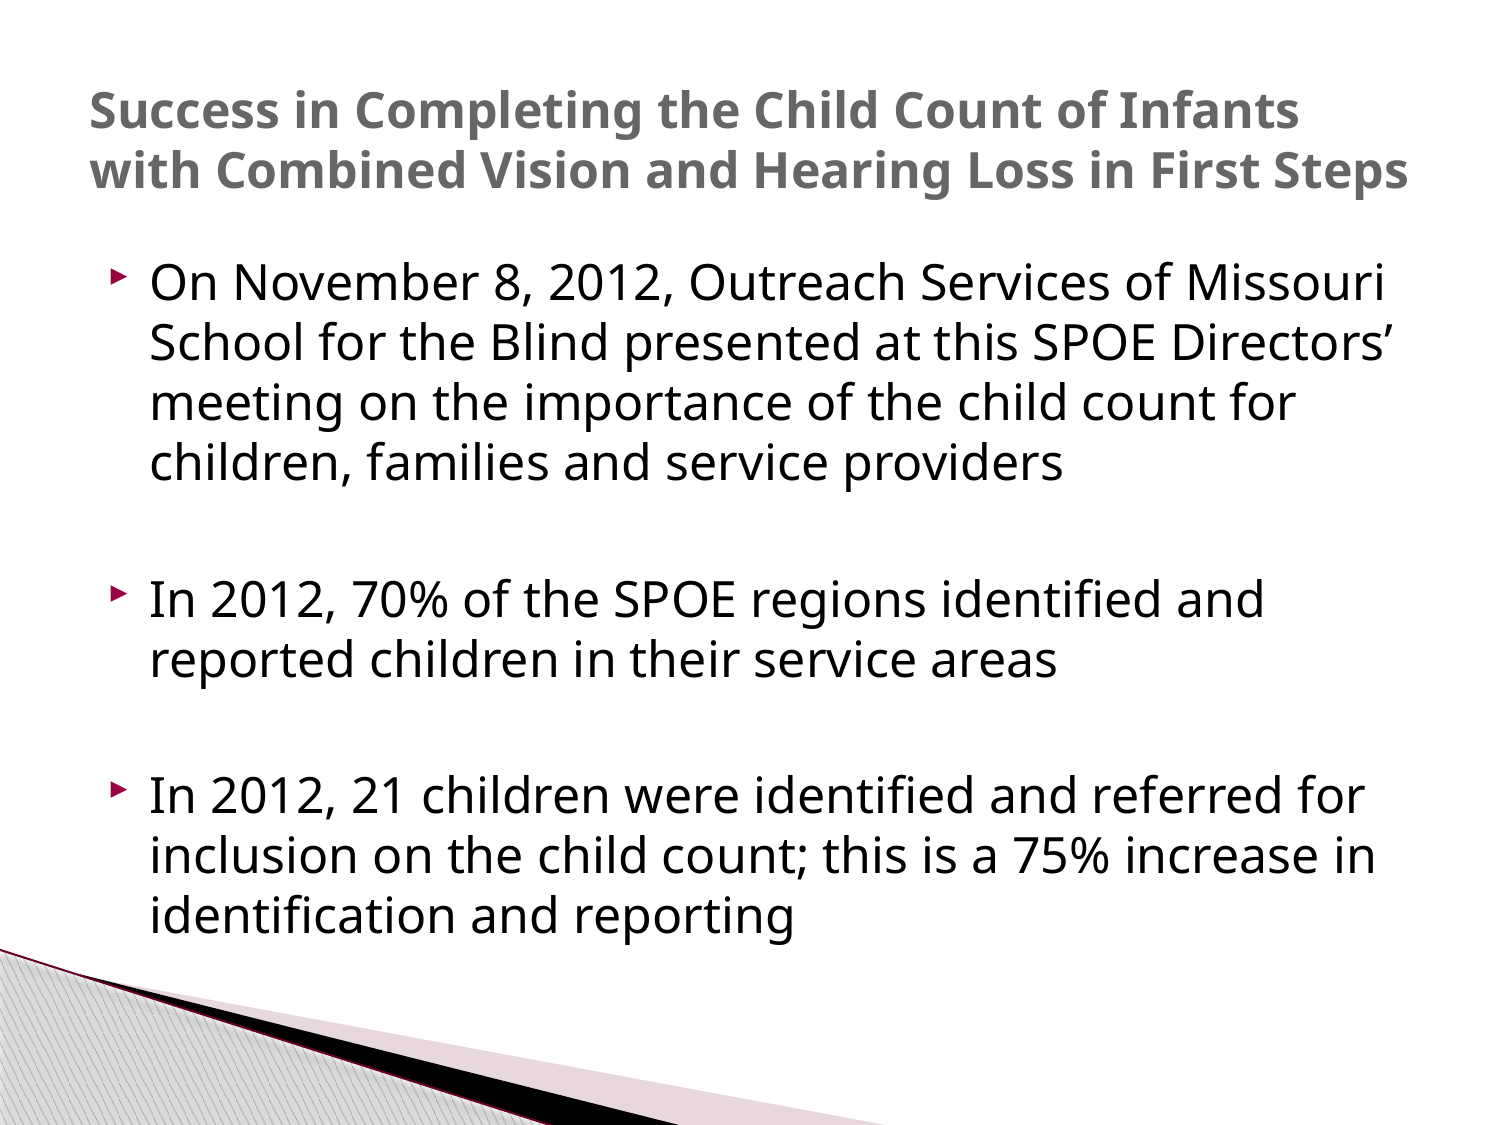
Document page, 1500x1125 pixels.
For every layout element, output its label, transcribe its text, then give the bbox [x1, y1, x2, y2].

title Success in Completing the Child Count of Infants with Combined Vision and Hearing Loss in First Steps [75, 45, 1425, 233]
list On November 8, 2012, Outreach Services of Missouri School for the Blind presented at this SPOE Directors’ meeting on the importance of the child count for children, families and service providers In 2012, 70% of the SPOE regions identified and reported children in their service areas In 2012, 21 children were identified and referred for inclusion on the child count; this is a 75% increase in identification and reporting [74, 242, 1426, 986]
